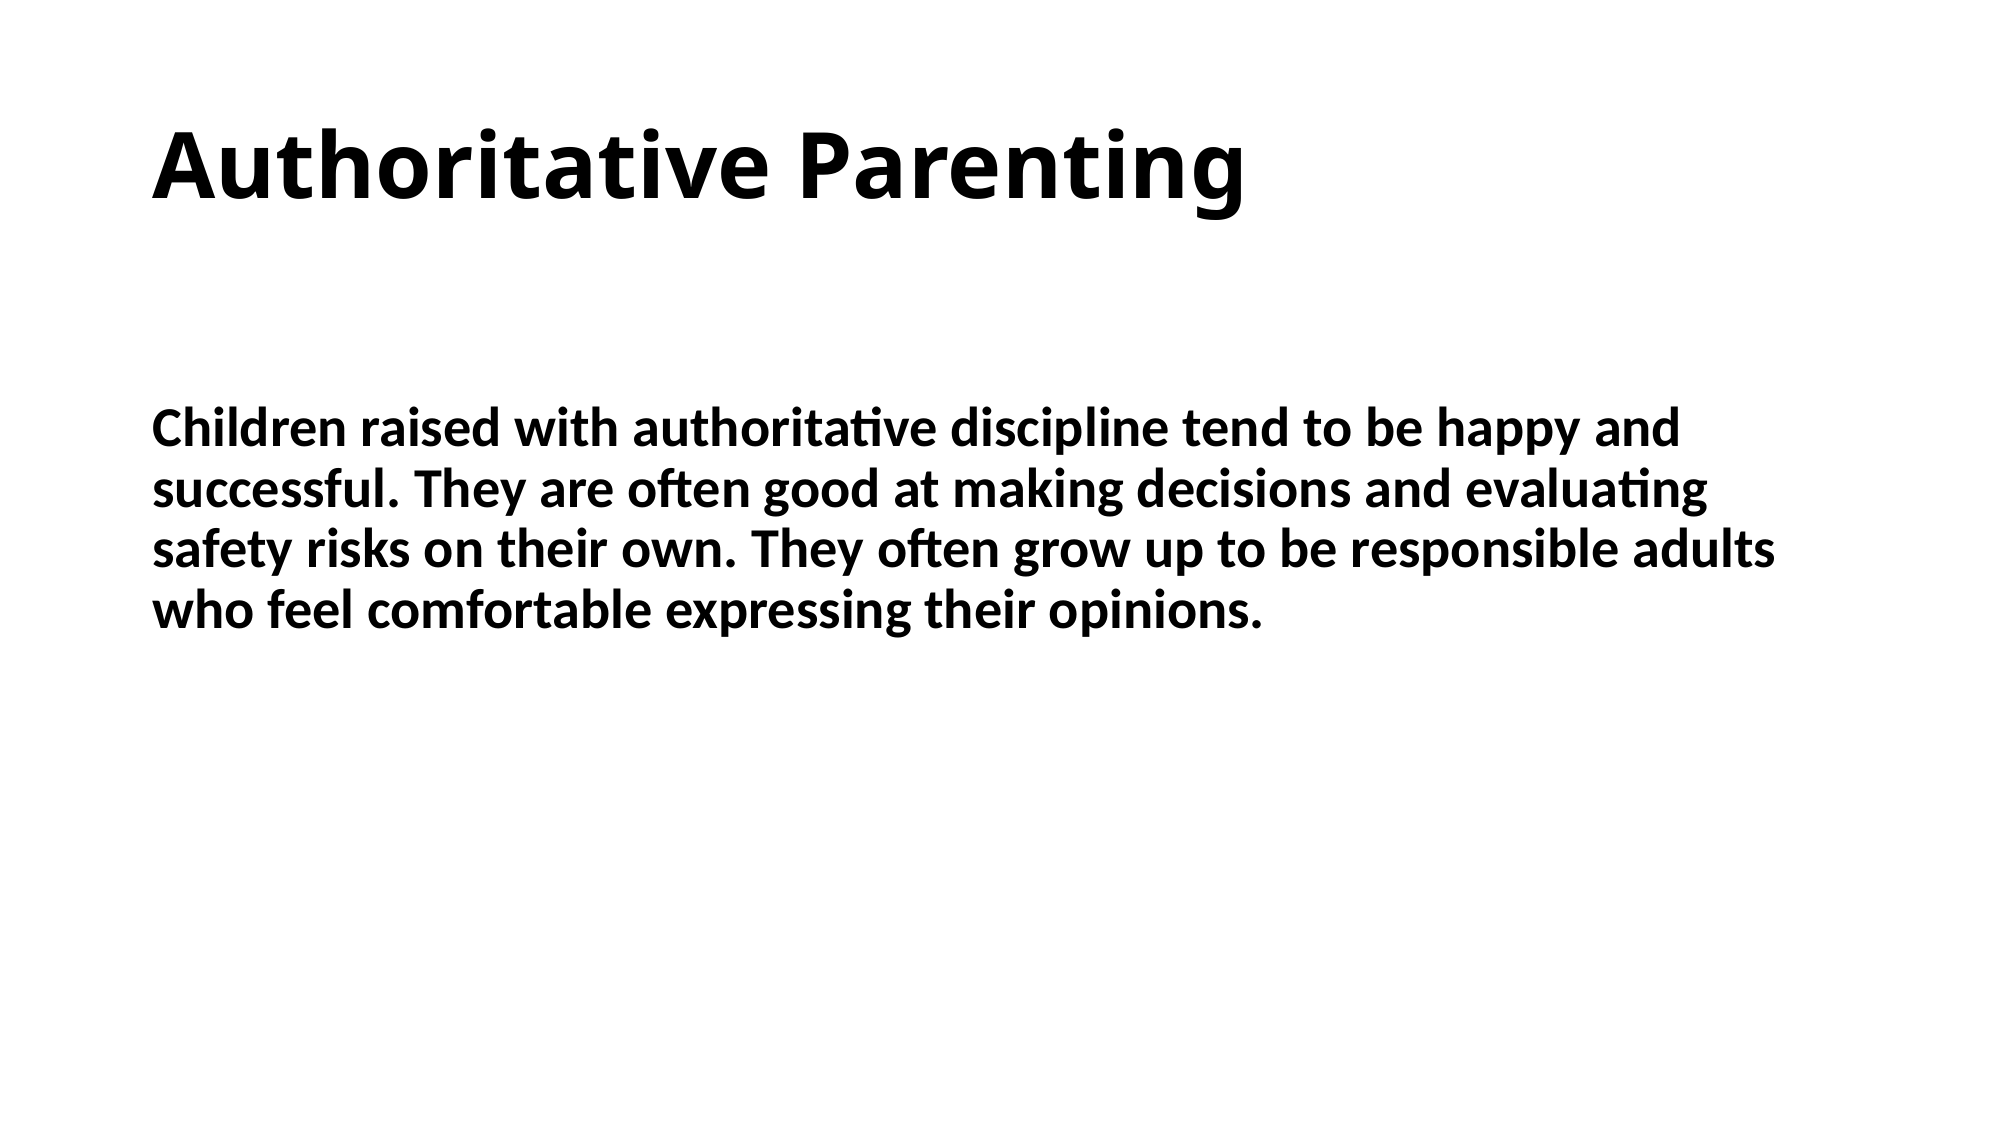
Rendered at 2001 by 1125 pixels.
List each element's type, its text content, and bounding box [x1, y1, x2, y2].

list Children raised with authoritative discipline tend to be happy and successful. They are often good at making decisions and evaluating safety risks on their own. They often grow up to be responsible adults who feel comfortable expressing their opinions. [137, 299, 1863, 1014]
title Authoritative Parenting [137, 59, 1863, 278]
